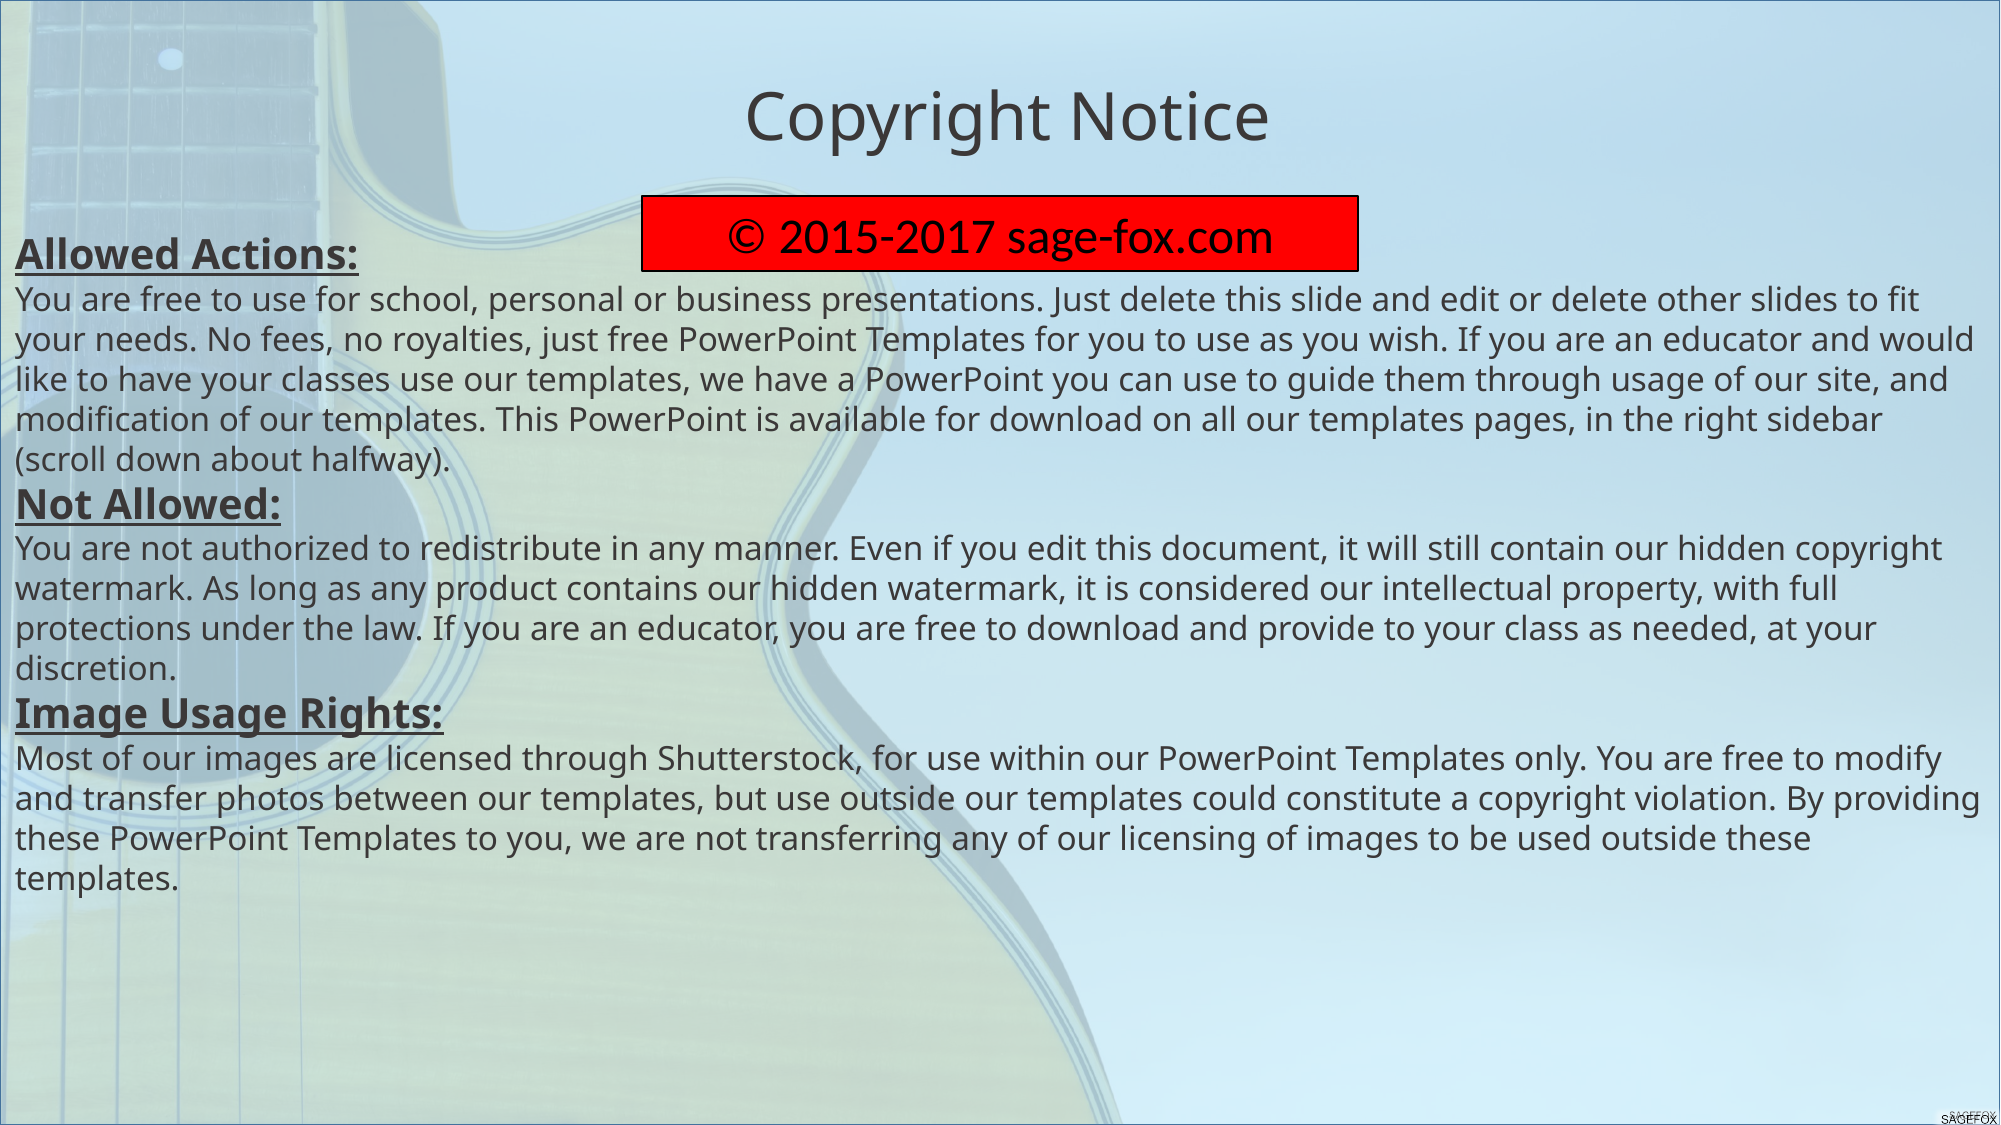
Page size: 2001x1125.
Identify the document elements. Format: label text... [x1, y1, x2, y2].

text_box © 2015-2017 sage-fox.com [641, 196, 1358, 272]
title Copyright Notice [493, 60, 1524, 178]
picture [1938, 1114, 1999, 1125]
text_box Allowed Actions: You are free to use for school, personal or business presentations. Just delete this slide and edit or delete other slides to fit your needs. No fees, no royalties, just free PowerPoint Templates for you to use as you wish. If you are an educator and would like to have your classes use our templates, we have a PowerPoint you can use to guide them through usage of our site, and modification of our templates. This PowerPoint is available for download on all our templates pages, in the right sidebar (scroll down about halfway). Not Allowed: You are not authorized to redistribute in any manner. Even if you edit this document, it will still contain our hidden copyright watermark. As long as any product contains our hidden watermark, it is considered our intellectual property, with full protections under the law. If you are an educator, you are free to download and provide to your class as needed, at your discretion. Image Usage Rights: Most of our images are licensed through Shutterstock, for use within our PowerPoint Templates only. You are free to modify and transfer photos between our templates, but use outside our templates could constitute a copyright violation. By providing these PowerPoint Templates to you, we are not transferring any of our licensing of images to be used outside these templates. [0, 0, 2000, 1125]
